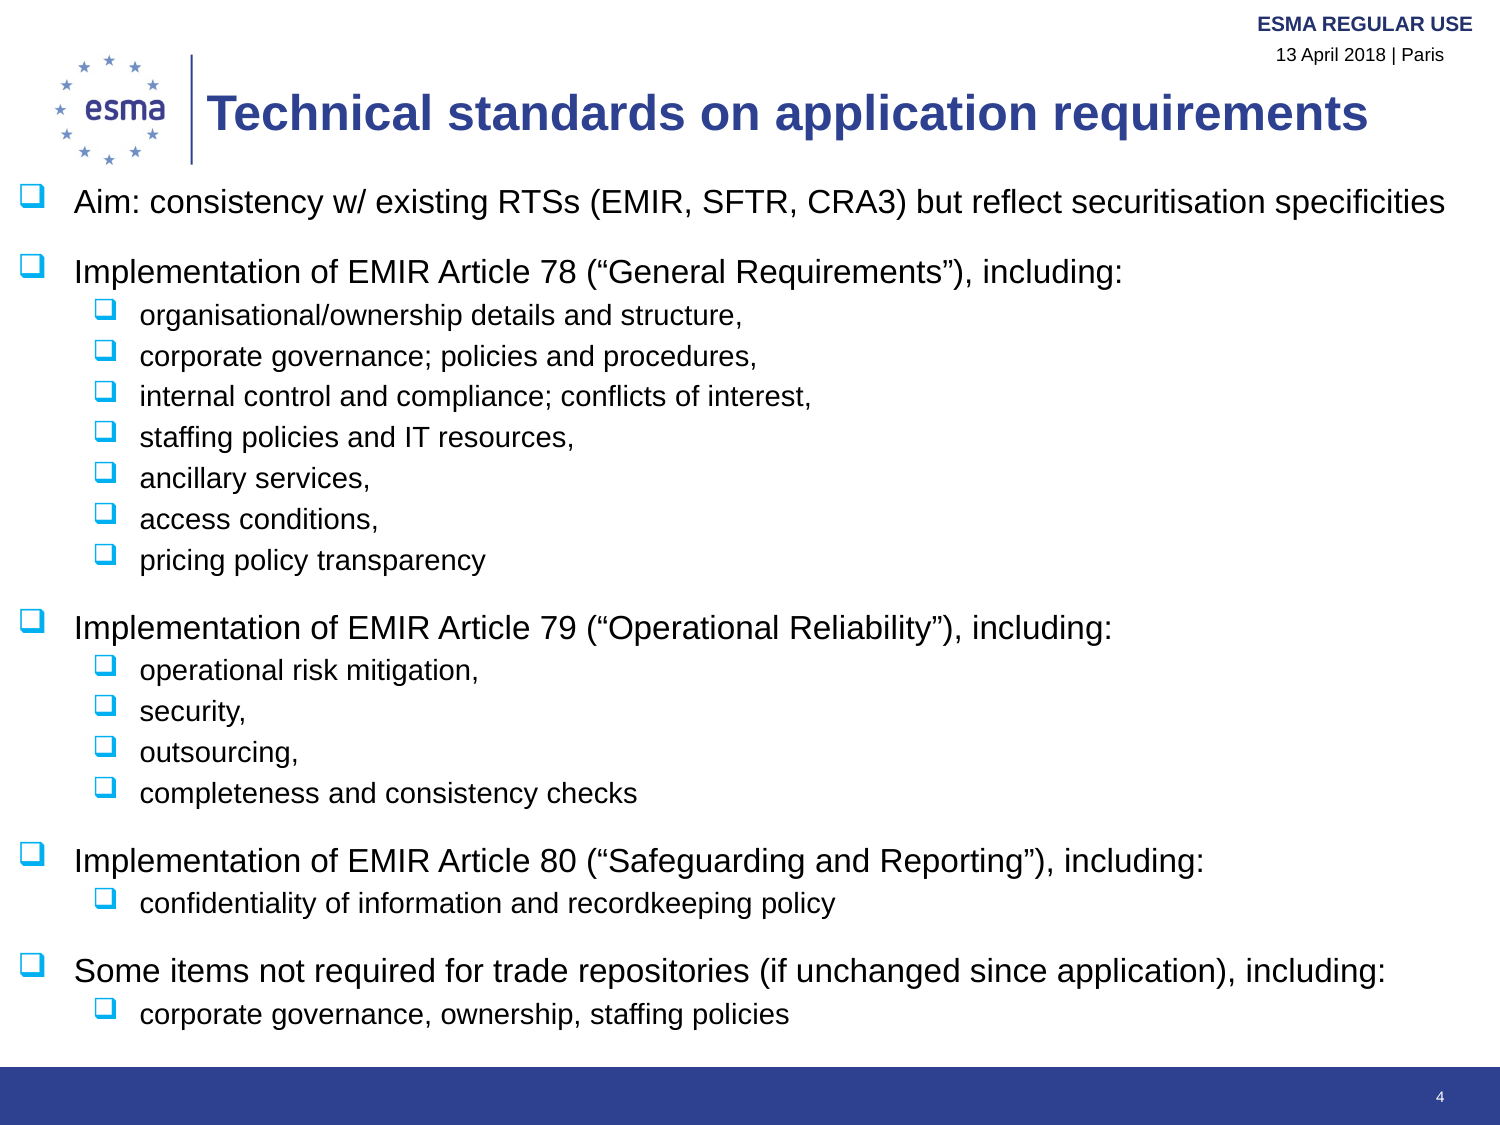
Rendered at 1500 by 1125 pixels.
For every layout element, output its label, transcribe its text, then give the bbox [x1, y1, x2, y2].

list Aim: consistency w/ existing RTSs (EMIR, SFTR, CRA3) but reflect securitisation specificities Implementation of EMIR Article 78 (“General Requirements”), including: organisational/ownership details and structure, corporate governance; policies and procedures, internal control and compliance; conflicts of interest, staffing policies and IT resources, ancillary services, access conditions, pricing policy transparency Implementation of EMIR Article 79 (“Operational Reliability”), including: operational risk mitigation, security, outsourcing, completeness and consistency checks Implementation of EMIR Article 80 (“Safeguarding and Reporting”), including: confidentiality of information and recordkeeping policy Some items not required for trade repositories (if unchanged since application), including: corporate governance, ownership, staffing policies [17, 180, 1500, 1004]
footer 13 April 2018 | Paris [969, 42, 1445, 67]
title Technical standards on application requirements [206, 79, 1448, 152]
slide_number 4 [1207, 1087, 1445, 1104]
picture [54, 54, 165, 165]
